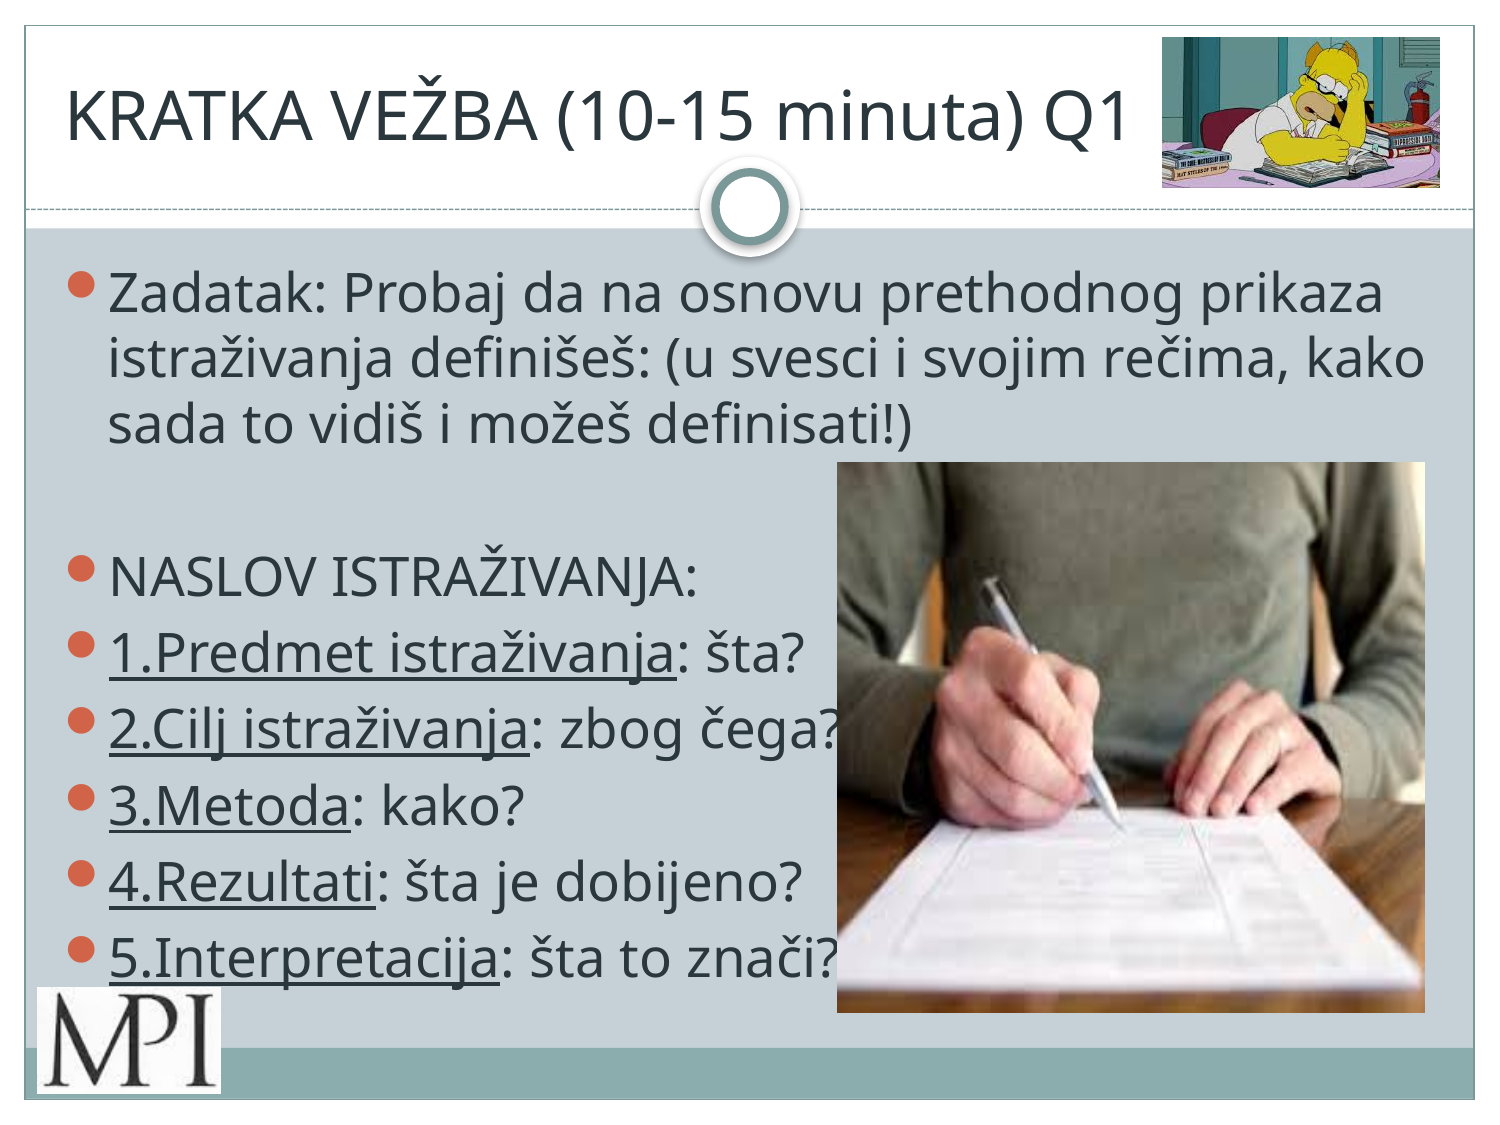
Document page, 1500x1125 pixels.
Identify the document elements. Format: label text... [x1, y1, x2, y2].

picture [837, 462, 1426, 1013]
picture [37, 987, 221, 1094]
list Zadatak: Probaj da na osnovu prethodnog prikaza istraživanja definišeš: (u svesci i svojim rečima, kako sada to vidiš i možeš definisati!) NASLOV ISTRAŽIVANJA: 1.Predmet istraživanja: šta? 2.Cilj istraživanja: zbog čega? 3.Metoda: kako? 4.Rezultati: šta je dobijeno? 5.Interpretacija: šta to znači? [49, 250, 1445, 1001]
picture [1162, 37, 1440, 188]
title KRATKA VEŽBA (10-15 minuta) Q1 [1442, 37, 1450, 162]
title KRATKA VEŽBA (10-15 minuta) Q1 [49, 37, 1159, 162]
